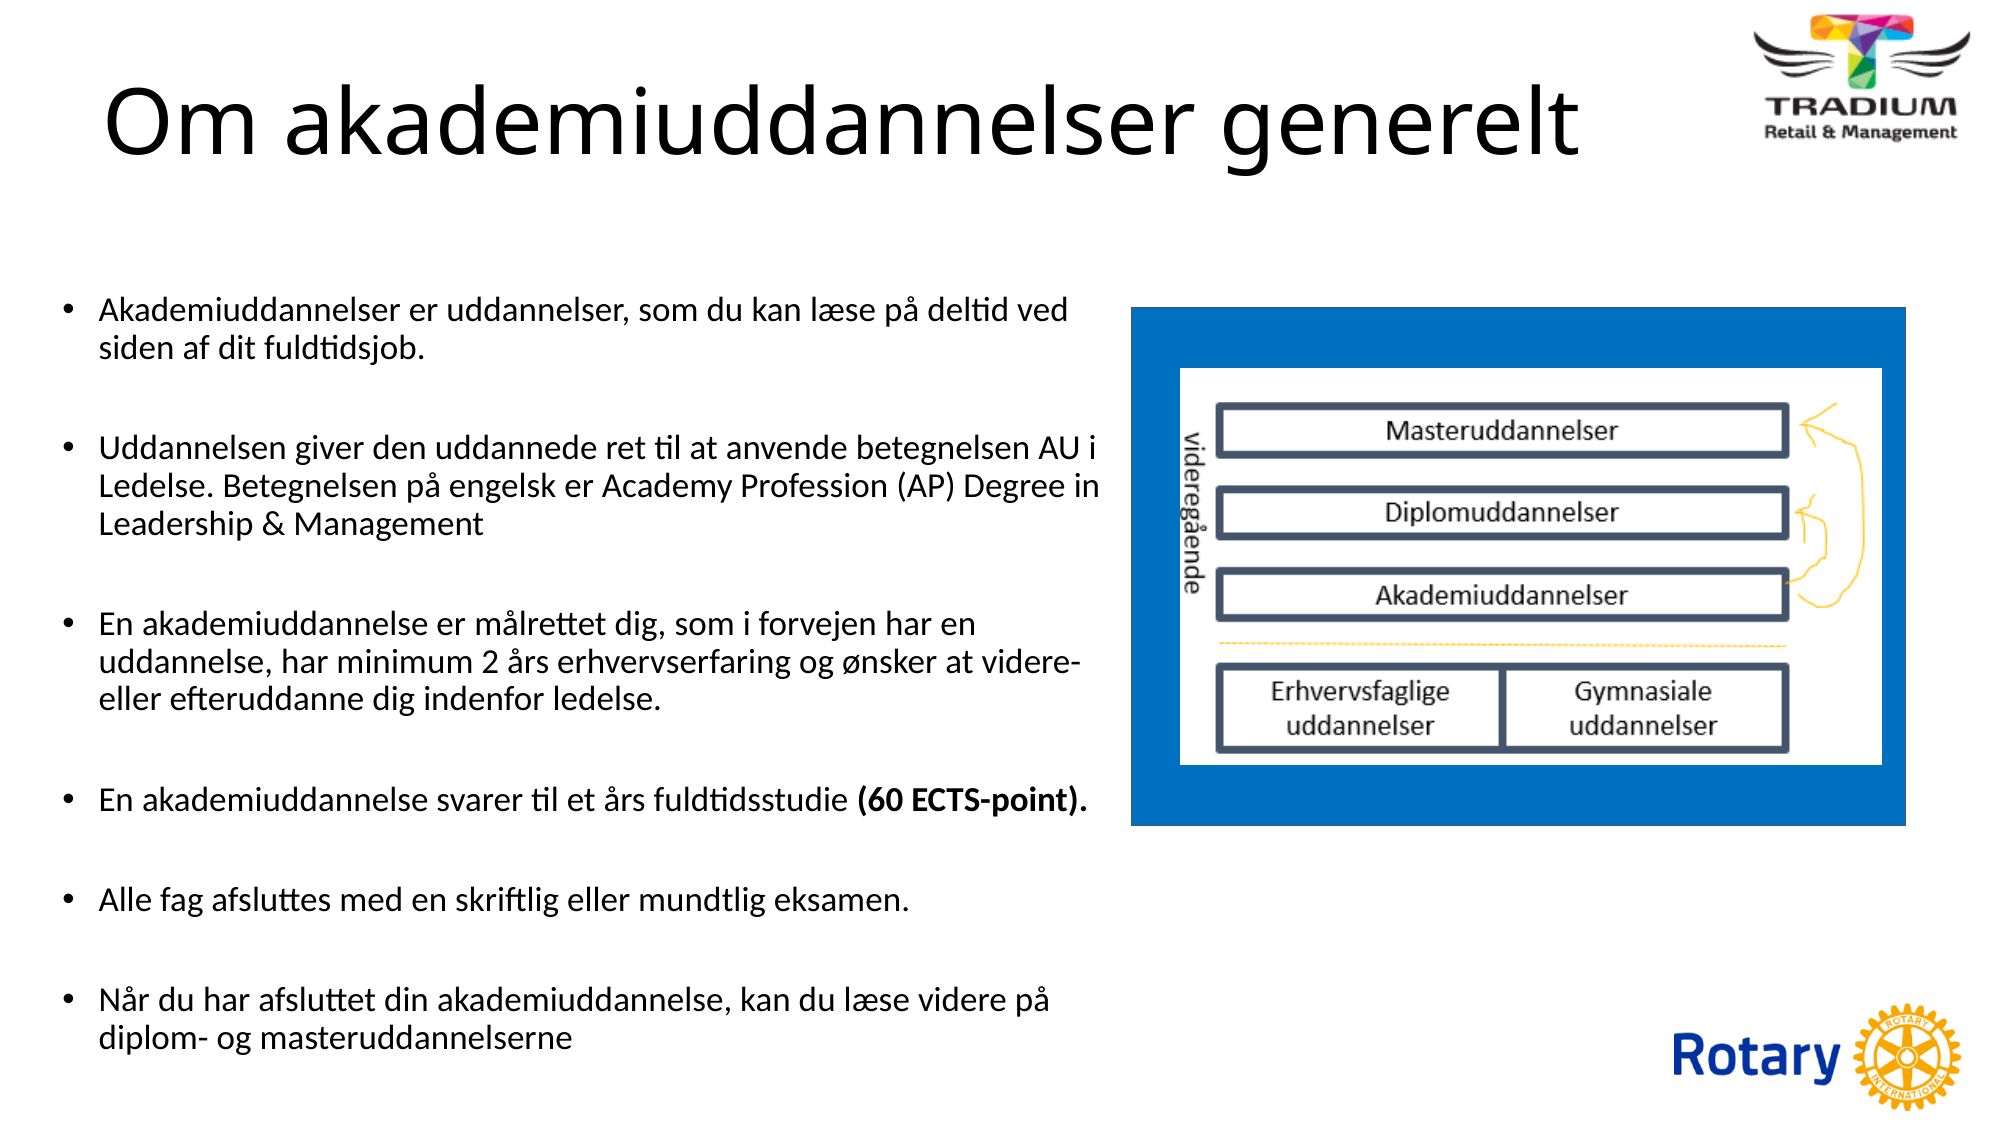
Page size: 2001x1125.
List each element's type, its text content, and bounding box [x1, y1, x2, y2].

picture [1726, 0, 2000, 160]
title Om akademiuddannelser generelt [87, 39, 1813, 210]
list Akademiuddannelser er uddannelser, som du kan læse på deltid ved siden af dit fuldtidsjob. Uddannelsen giver den uddannede ret til at anvende betegnelsen AU i Ledelse. Betegnelsen på engelsk er Academy Profession (AP) Degree in Leadership & Management En akademiuddannelse er målrettet dig, som i forvejen har en uddannelse, har minimum 2 års erhvervserfaring og ønsker at videre- eller efteruddanne dig indenfor ledelse. En akademiuddannelse svarer til et års fuldtidsstudie (60 ECTS-point). Alle fag afsluttes med en skriftlig eller mundtlig eksamen. Når du har afsluttet din akademiuddannelse, kan du læse videre på diplom- og masteruddannelserne [47, 230, 1118, 1082]
picture [1180, 368, 1882, 765]
picture [1672, 1002, 1963, 1114]
text_box [1131, 307, 1906, 826]
